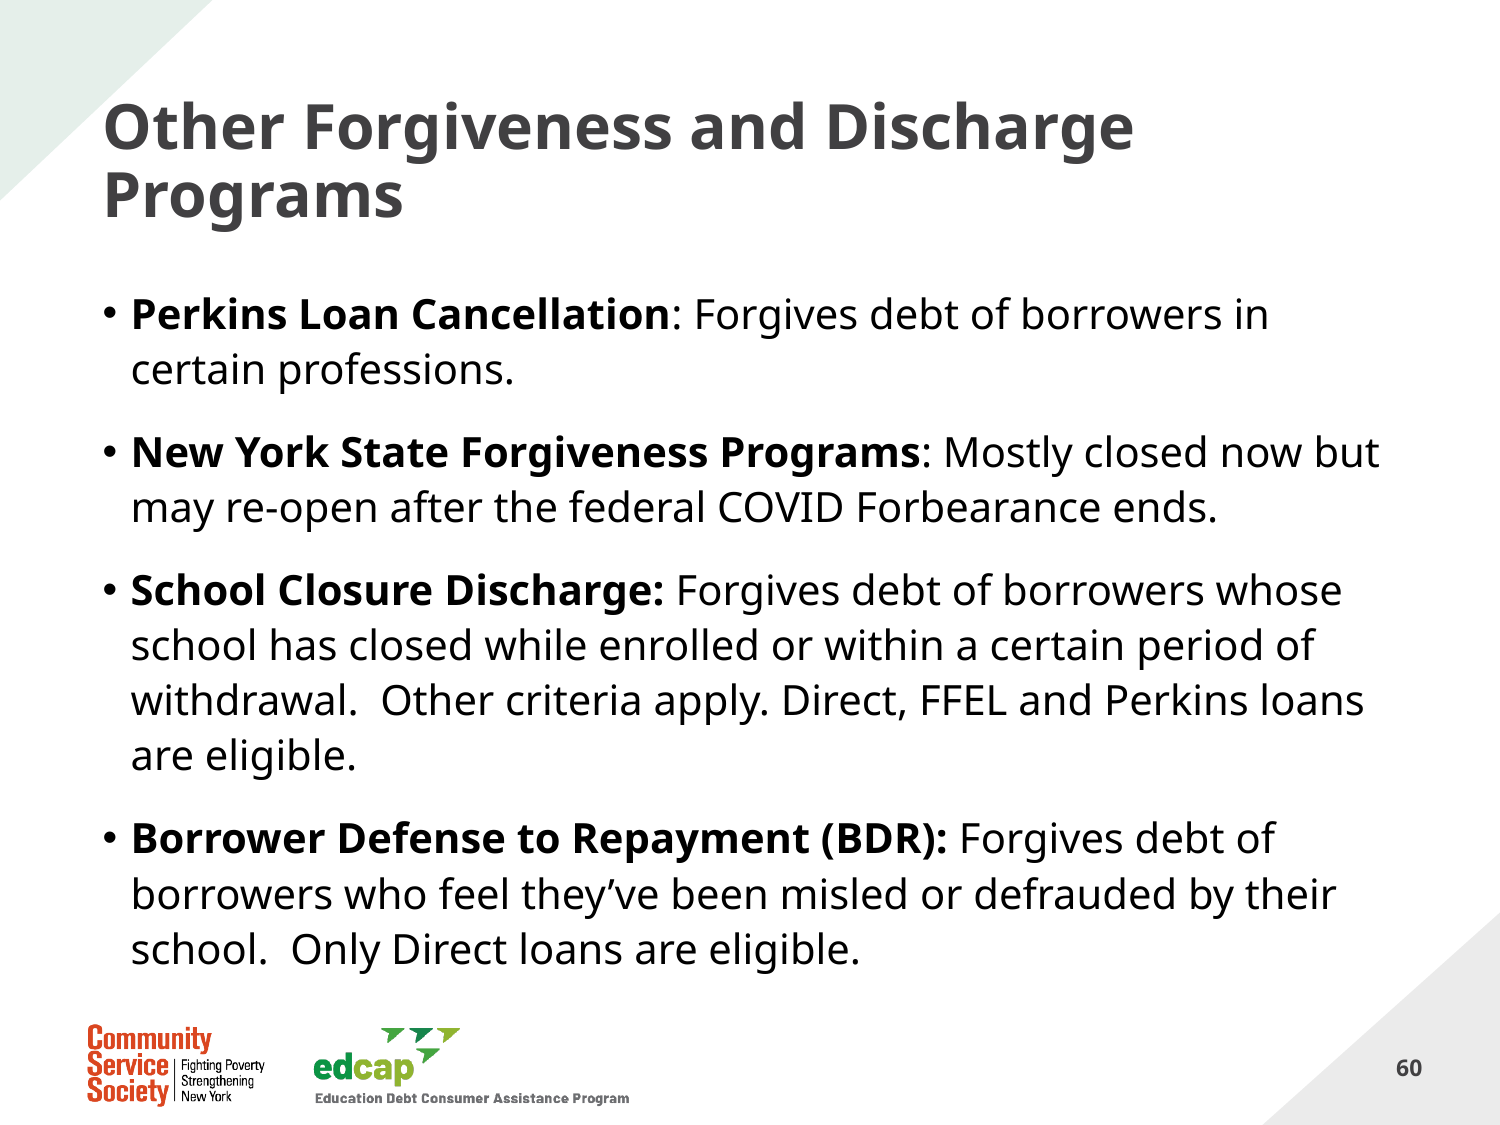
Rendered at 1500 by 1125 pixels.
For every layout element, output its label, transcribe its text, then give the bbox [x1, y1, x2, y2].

picture [87, 1024, 265, 1107]
slide_number 60 [1100, 1045, 1438, 1106]
picture [312, 1026, 688, 1109]
list Perkins Loan Cancellation: Forgives debt of borrowers in certain professions. New York State Forgiveness Programs: Mostly closed now but may re-open after the federal COVID Forbearance ends. School Closure Discharge: Forgives debt of borrowers whose school has closed while enrolled or within a certain period of withdrawal. Other criteria apply. Direct, FFEL and Perkins loans are eligible. Borrower Defense to Repayment (BDR): Forgives debt of borrowers who feel they’ve been misled or defrauded by their school. Only Direct loans are eligible. [87, 275, 1413, 1014]
title Other Forgiveness and Discharge Programs [87, 37, 1413, 239]
